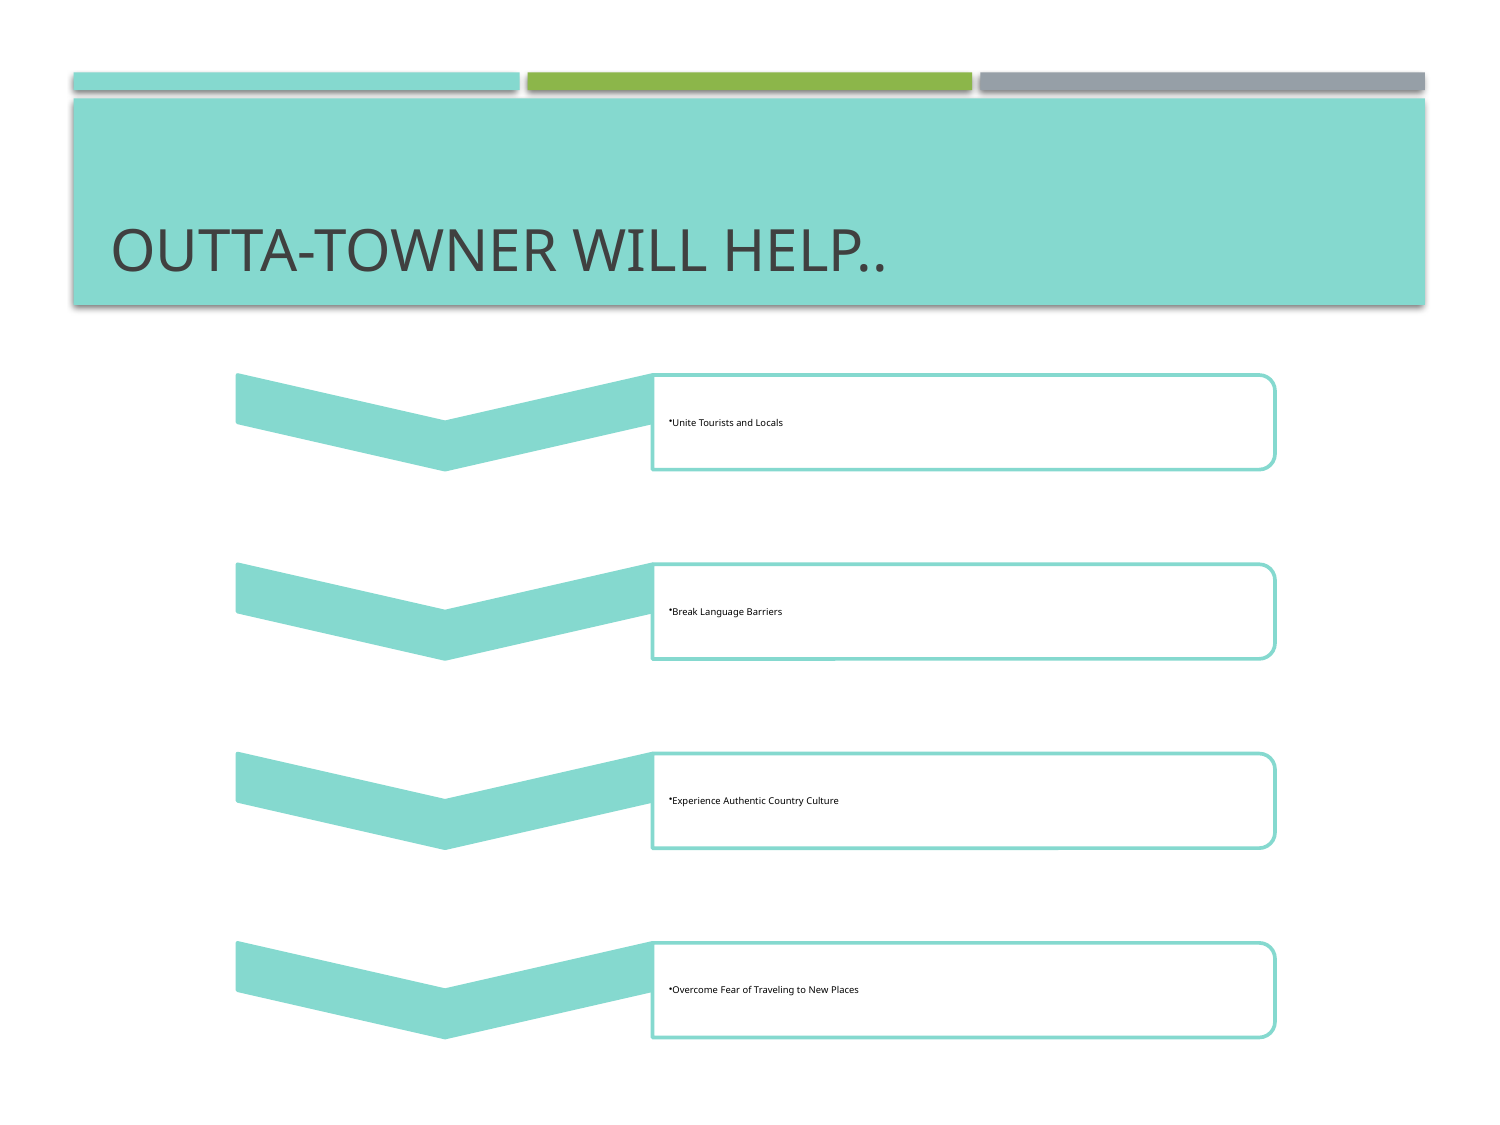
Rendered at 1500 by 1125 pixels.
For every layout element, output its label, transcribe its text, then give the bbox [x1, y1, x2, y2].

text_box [236, 374, 1276, 1038]
title Outta-Towner will help.. [95, 112, 1406, 291]
